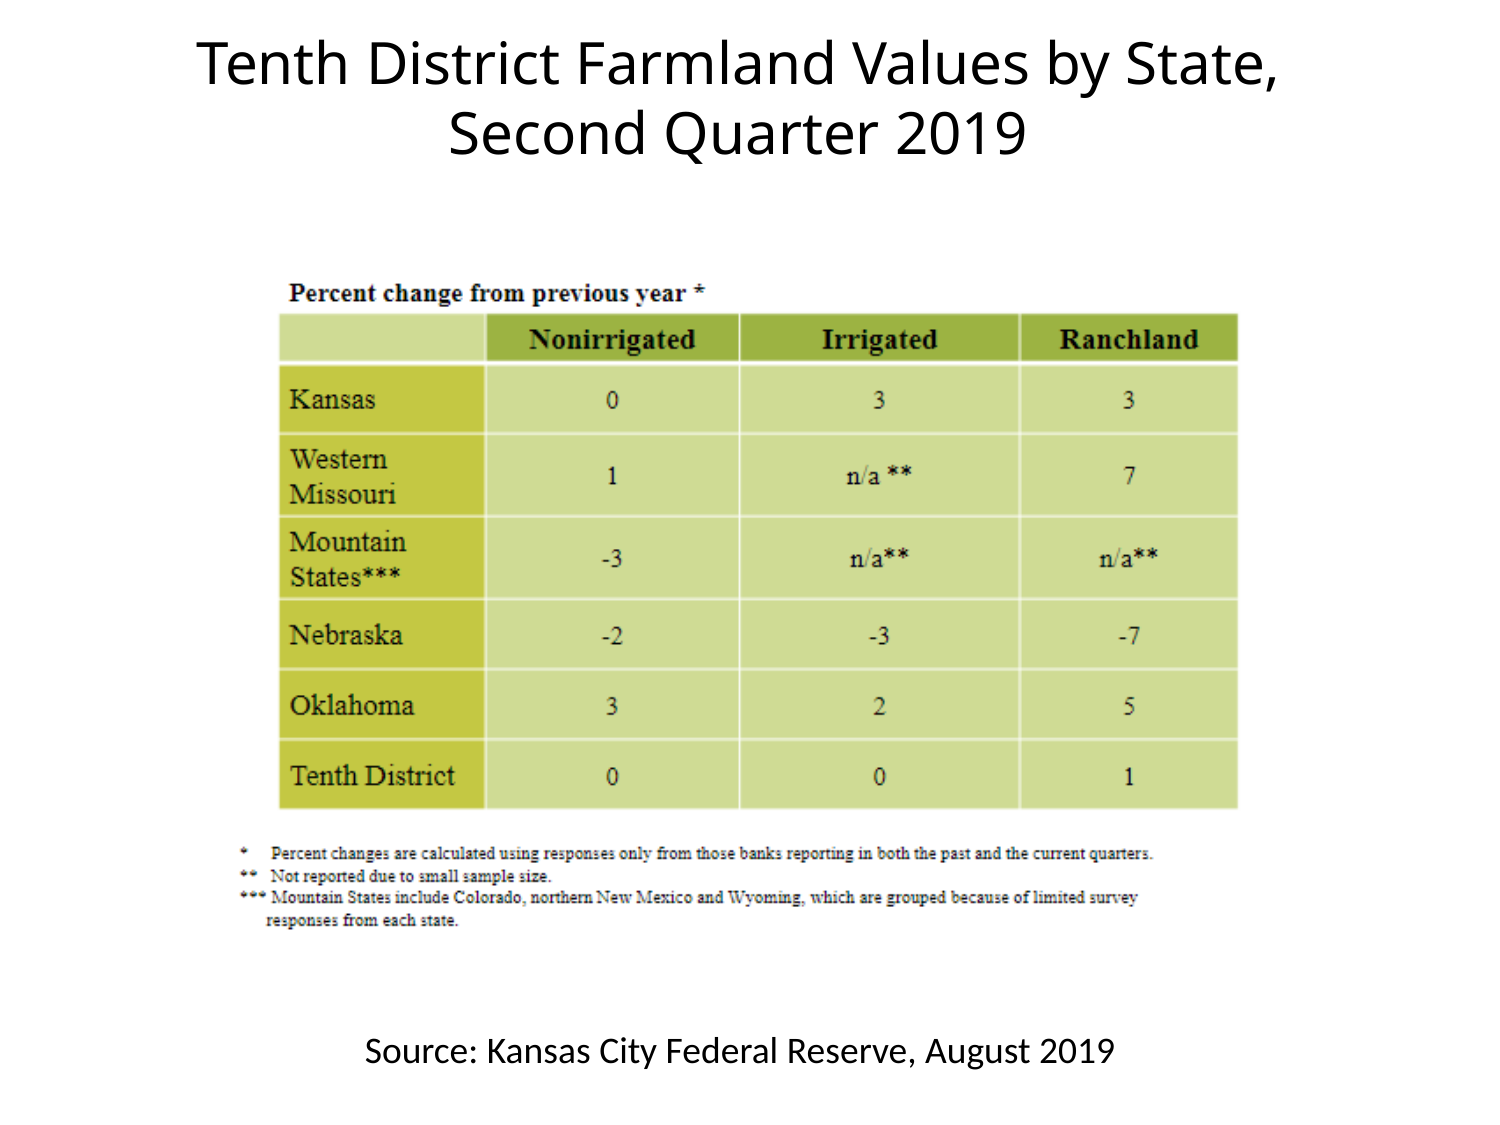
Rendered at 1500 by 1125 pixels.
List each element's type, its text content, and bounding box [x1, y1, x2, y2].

text_box Tenth District Farmland Values by State, Second Quarter 2019 [133, 18, 1344, 174]
text_box Source: Kansas City Federal Reserve, August 2019 [349, 1018, 1135, 1079]
picture [187, 212, 1349, 965]
